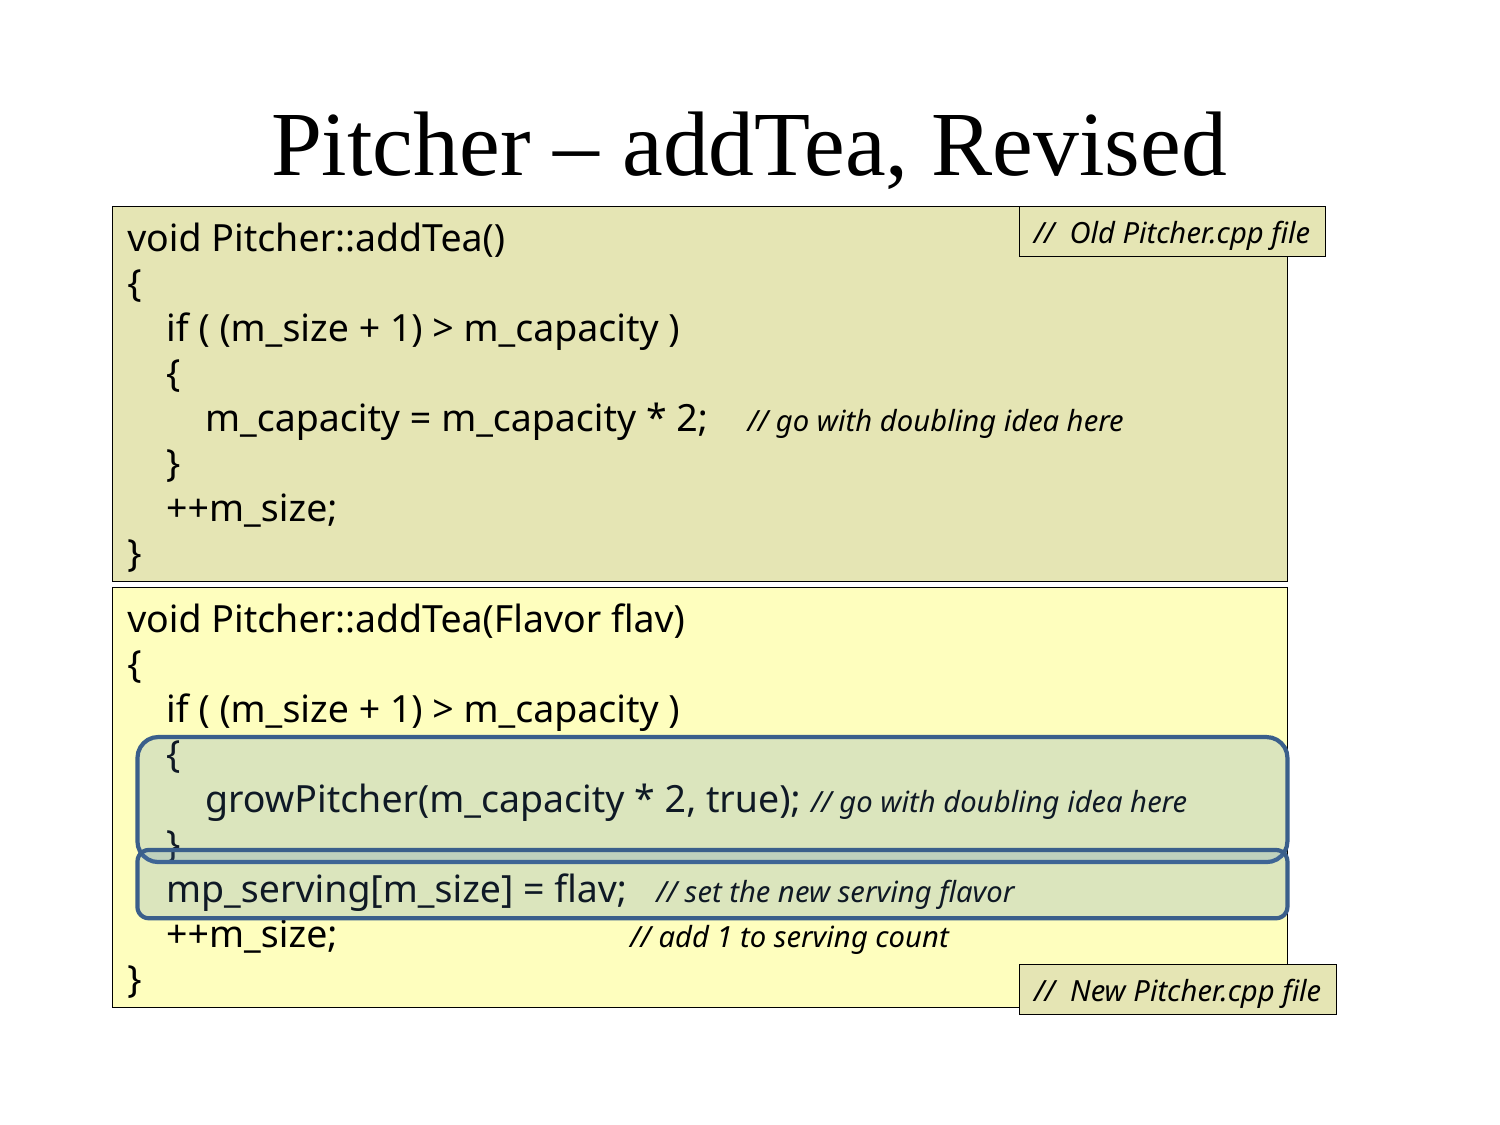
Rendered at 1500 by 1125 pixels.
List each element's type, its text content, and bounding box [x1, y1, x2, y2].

text_box [135, 847, 1290, 921]
text_box // New Pitcher.cpp file [1019, 964, 1337, 1015]
text_box void Pitcher::addTea() { if ( (m_size + 1) > m_capacity ) { m_capacity = m_capacity * 2; // go with doubling idea here } ++m_size; } [112, 206, 1288, 582]
text_box [135, 734, 1290, 852]
text_box // Old Pitcher.cpp file [1019, 206, 1326, 257]
text_box void Pitcher::addTea(Flavor flav) { if ( (m_size + 1) > m_capacity ) { growPitcher(m_capacity * 2, true); // go with doubling idea here } mp_serving[m_size] = flav; // set the new serving flavor ++m_size; // add 1 to serving count } [112, 587, 1288, 1008]
title Pitcher – addTea, Revised [75, 45, 1425, 233]
